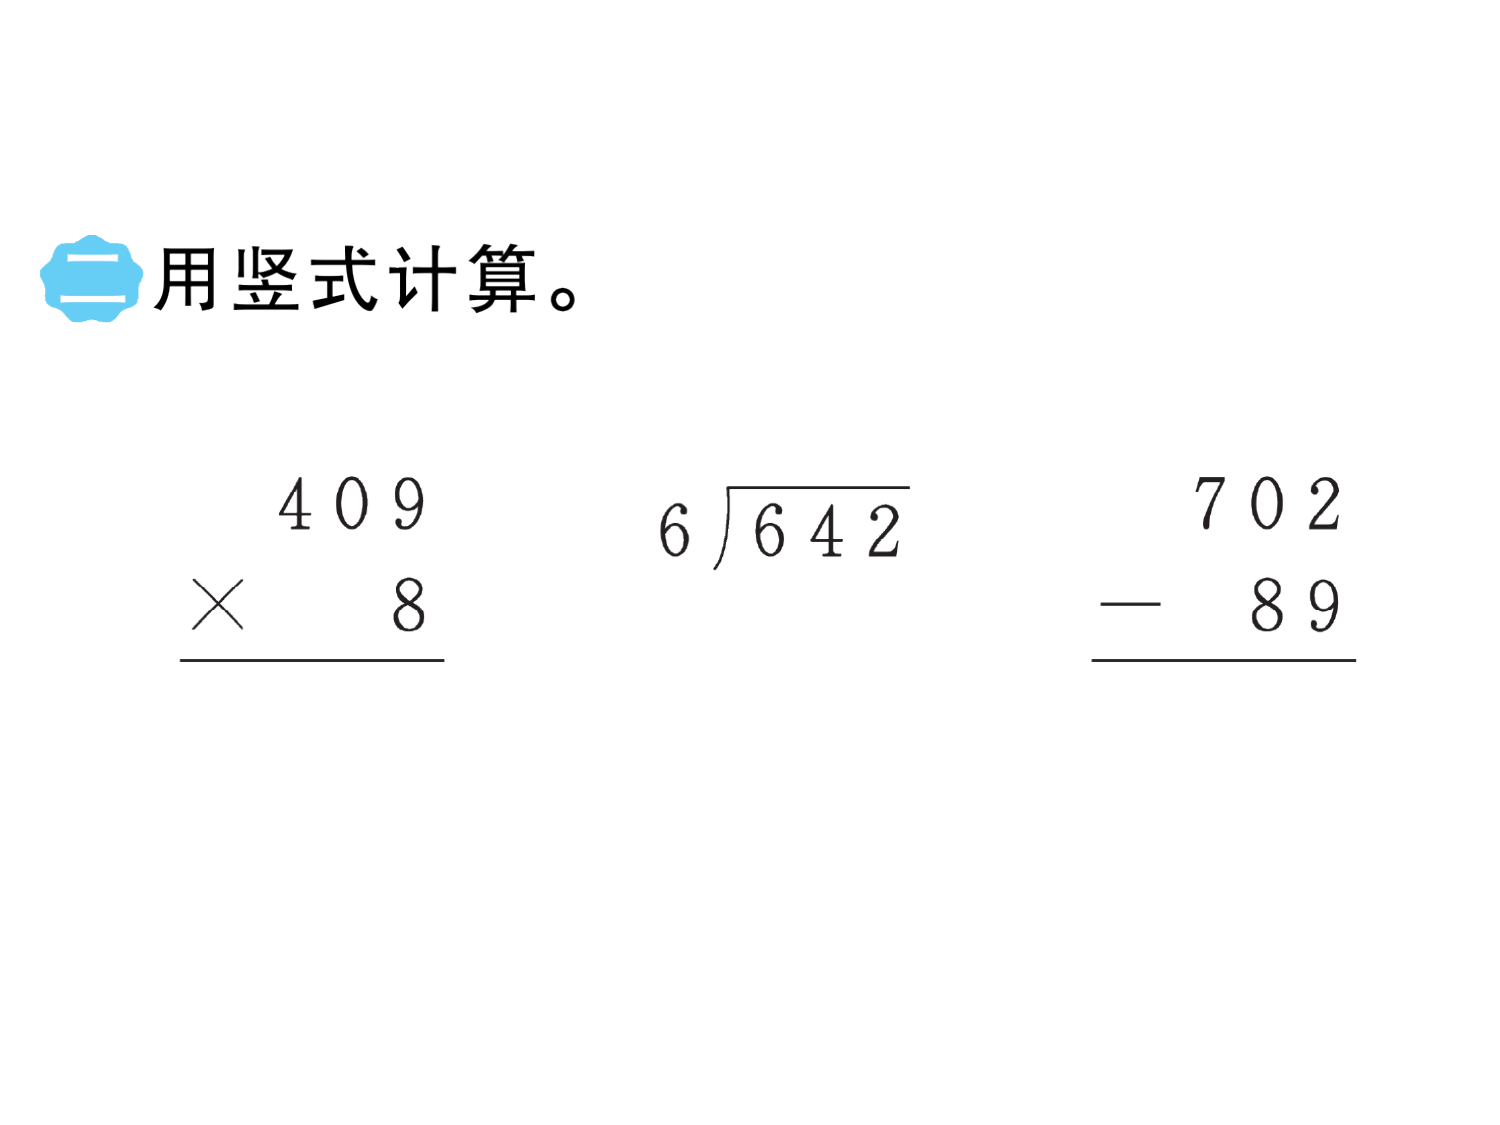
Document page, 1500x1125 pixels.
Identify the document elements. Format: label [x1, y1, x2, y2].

picture [35, 177, 1453, 958]
